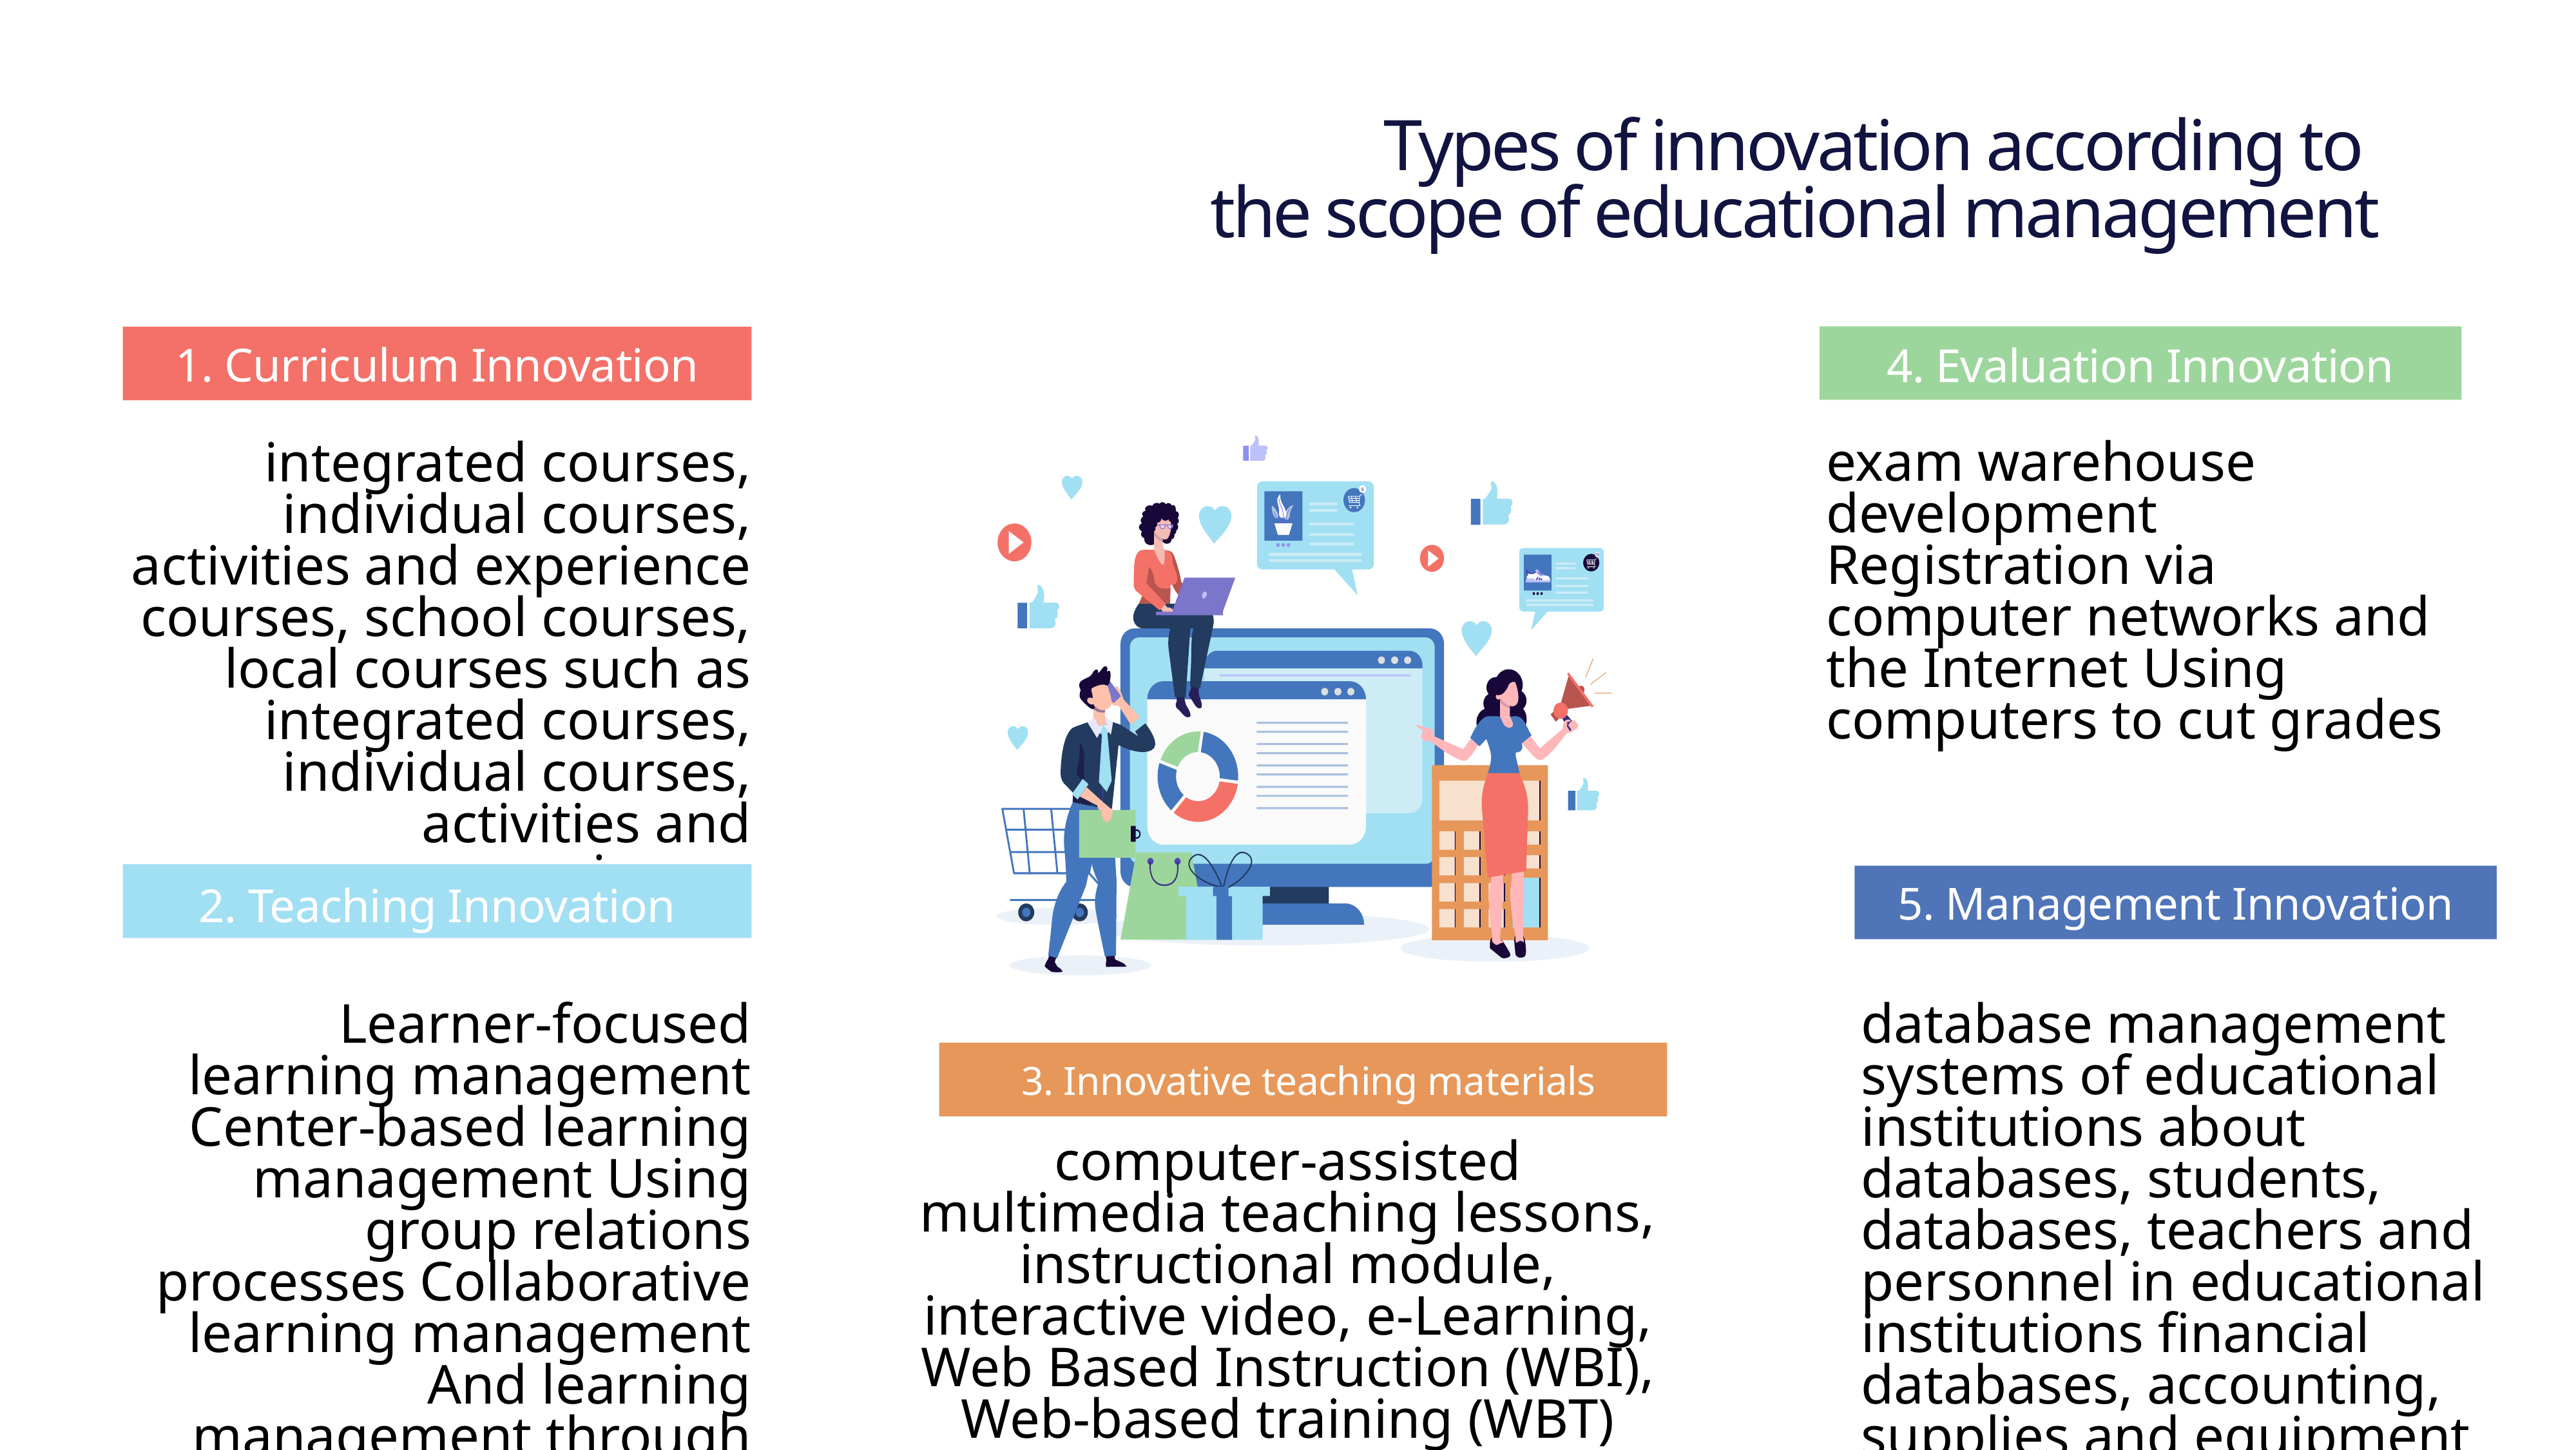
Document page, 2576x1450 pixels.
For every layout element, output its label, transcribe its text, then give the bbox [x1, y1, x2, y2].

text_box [939, 1042, 1668, 1117]
text_box exam warehouse development Registration via computer networks and the Internet Using computers to cut grades [1821, 435, 2460, 754]
text_box [122, 396, 752, 401]
text_box 5. Management Innovation [1856, 871, 2495, 934]
text_box computer-assisted multimedia teaching lessons, instructional module, interactive video, e-Learning, Web Based Instruction (WBI), Web-based training (WBT) [913, 1134, 1662, 1450]
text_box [995, 435, 1612, 976]
text_box integrated courses, individual courses, activities and experience courses, school courses, local courses such as integrated courses, individual courses, activities and experiences [118, 436, 756, 909]
text_box [1854, 865, 2497, 940]
text_box database management systems of educational institutions about databases, students, databases, teachers and personnel in educational institutions financial databases, accounting, supplies and equipment [1856, 997, 2495, 1450]
text_box Learner-focused learning management Center-based learning management Using group relations processes Collaborative learning management And learning management through computer networks and the Internet [118, 997, 757, 1450]
text_box [122, 326, 752, 331]
text_box [1819, 326, 2462, 400]
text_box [122, 864, 752, 941]
text_box 4. Evaluation Innovation [1821, 332, 2460, 396]
text_box 1. Curriculum Innovation [122, 331, 752, 396]
text_box Types of innovation according to the scope of educational management [1205, 112, 2385, 256]
